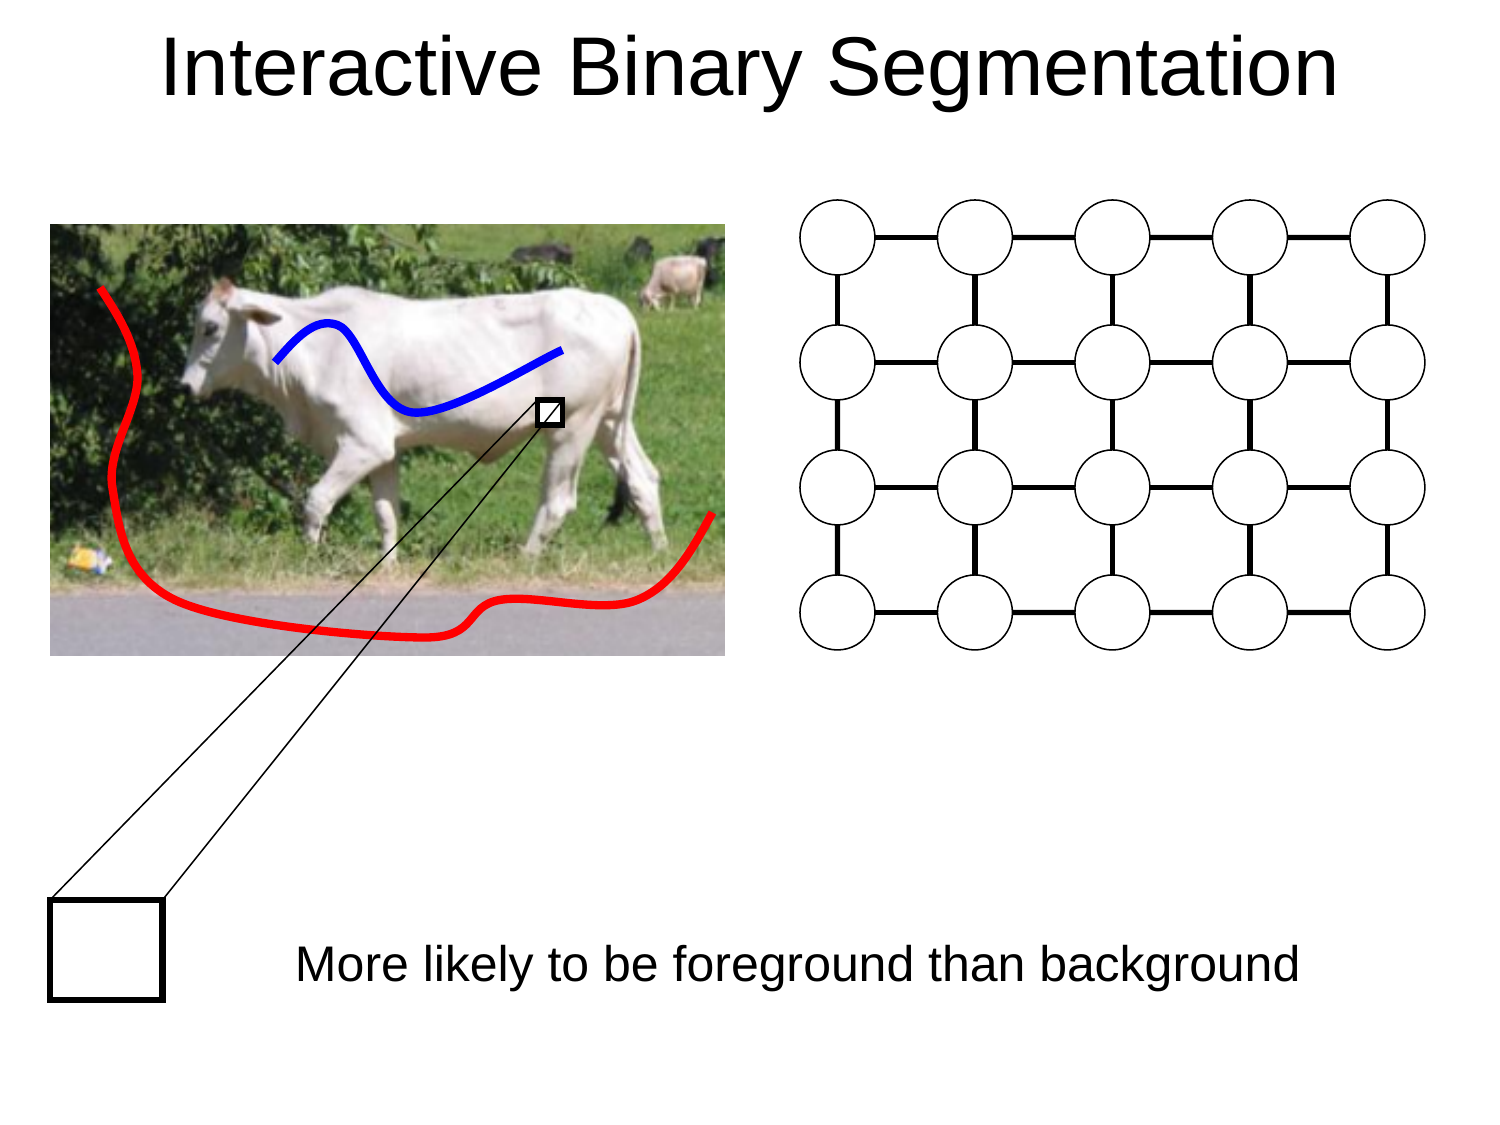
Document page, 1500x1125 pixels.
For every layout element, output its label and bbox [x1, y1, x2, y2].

text_box [49, 399, 1316, 1001]
title [75, 8, 1425, 116]
text_box [799, 199, 1426, 651]
picture [49, 224, 726, 656]
